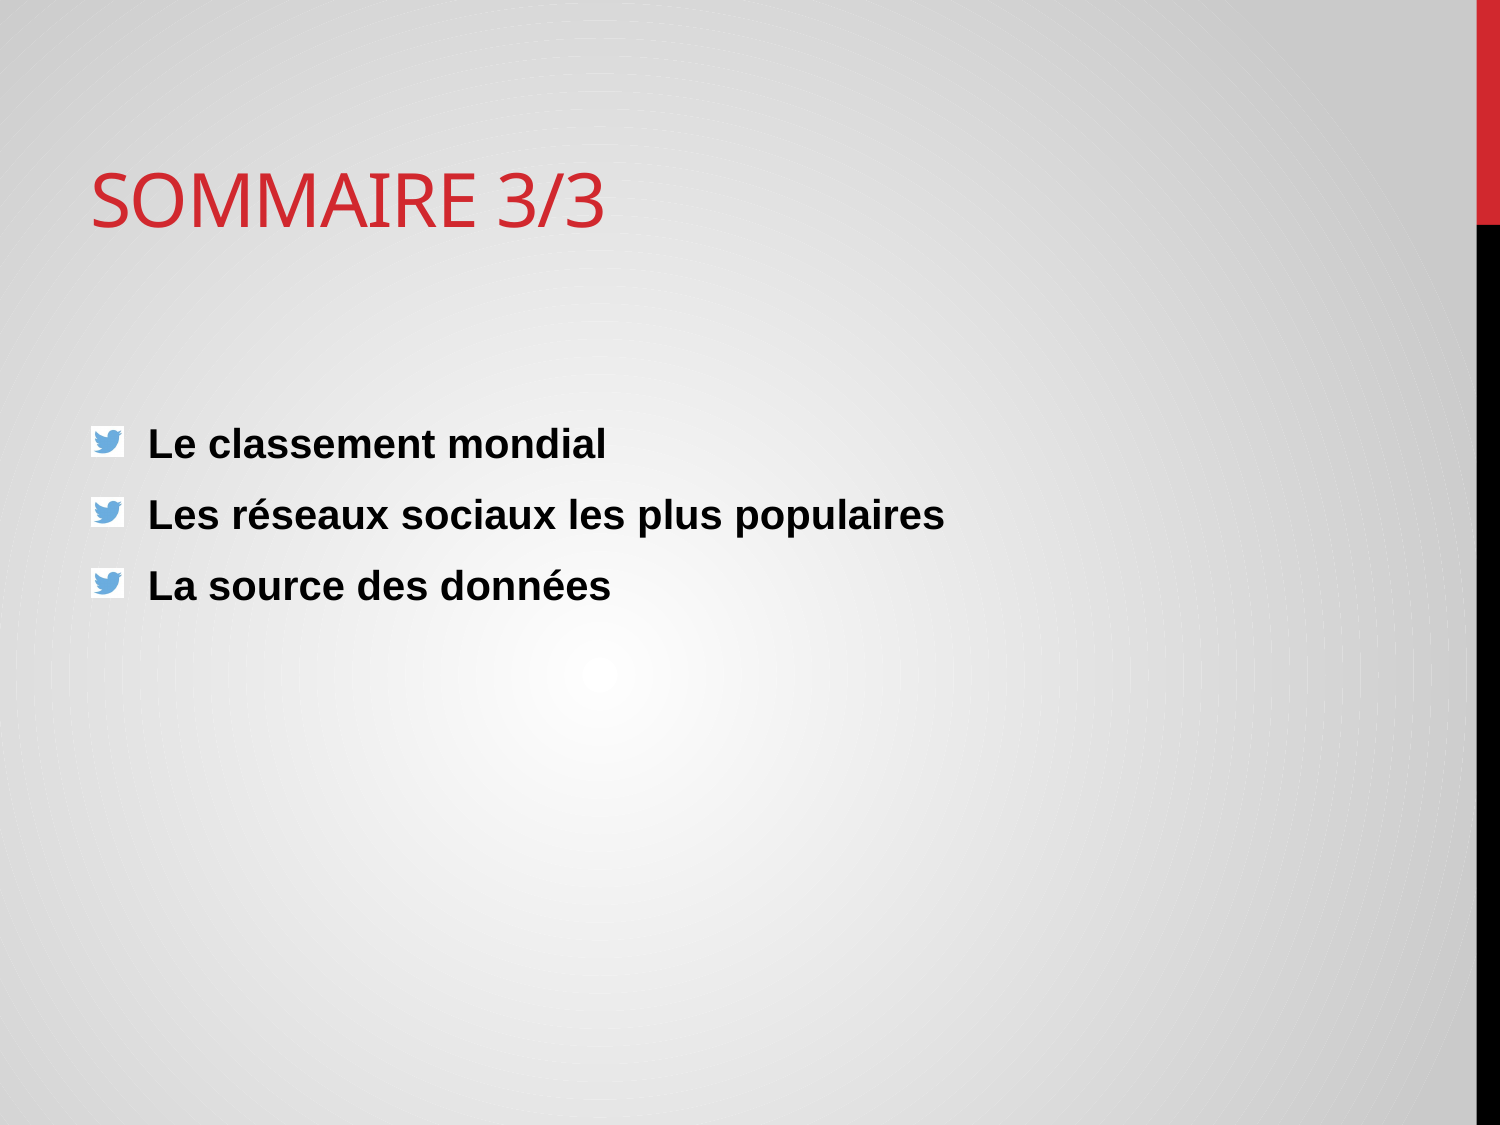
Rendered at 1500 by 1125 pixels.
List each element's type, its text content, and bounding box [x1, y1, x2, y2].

list Le classement mondial Les réseaux sociaux les plus populaires La source des données [76, 408, 1327, 720]
picture [91, 568, 124, 598]
picture [91, 497, 124, 527]
picture [91, 426, 124, 457]
title Sommaire 3/3 [75, 25, 1025, 250]
